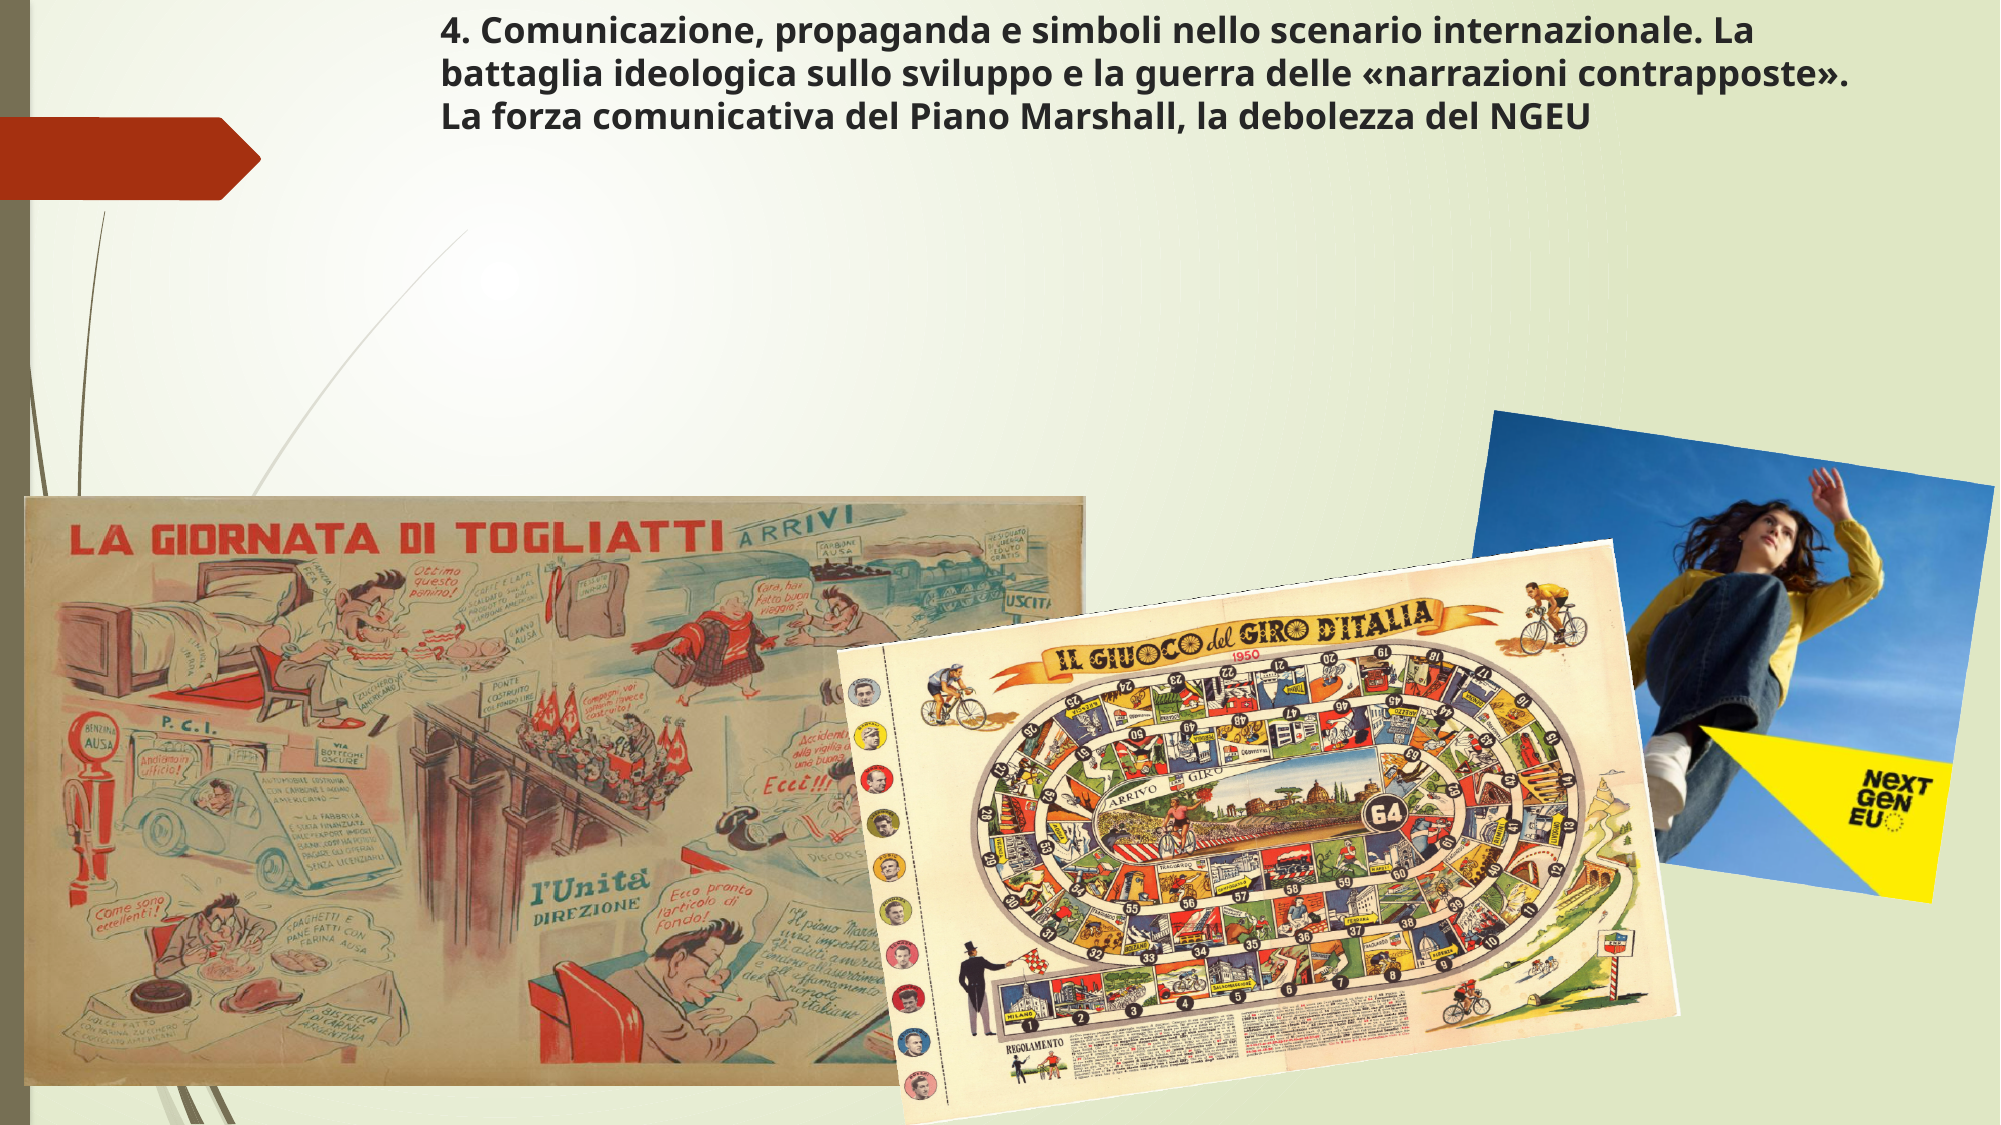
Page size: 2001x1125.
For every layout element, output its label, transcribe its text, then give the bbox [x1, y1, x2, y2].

picture [866, 411, 1994, 1125]
title 4. Comunicazione, propaganda e simboli nello scenario internazionale. La battaglia ideologica sullo sviluppo e la guerra delle «narrazioni contrapposte». La forza comunicativa del Piano Marshall, la debolezza del NGEU [425, 0, 1888, 313]
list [24, 495, 1086, 1087]
